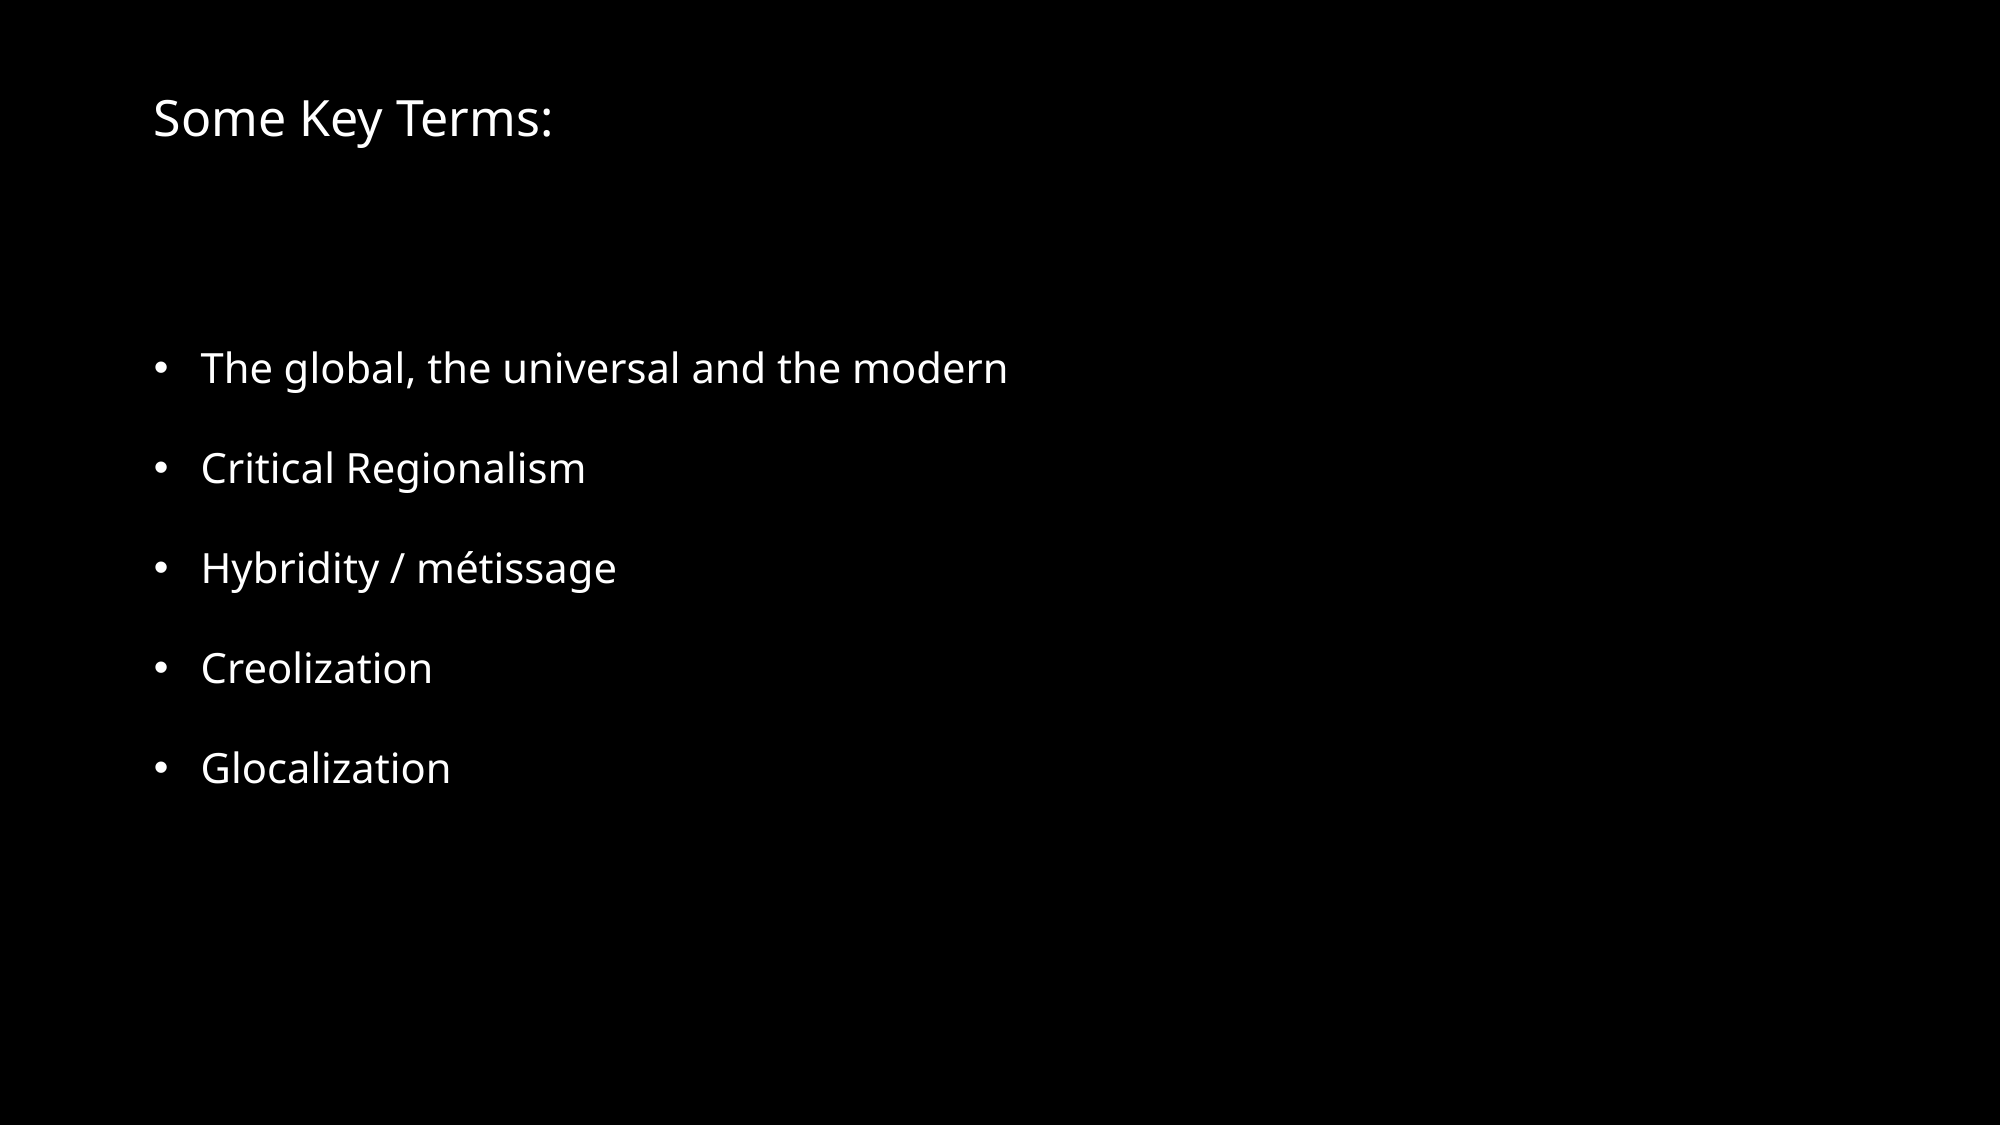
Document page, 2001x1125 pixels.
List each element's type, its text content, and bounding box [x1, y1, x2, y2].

text_box Some Key Terms: The global, the universal and the modern Critical Regionalism Hybridity / métissage Creolization Glocalization [138, 79, 1826, 800]
